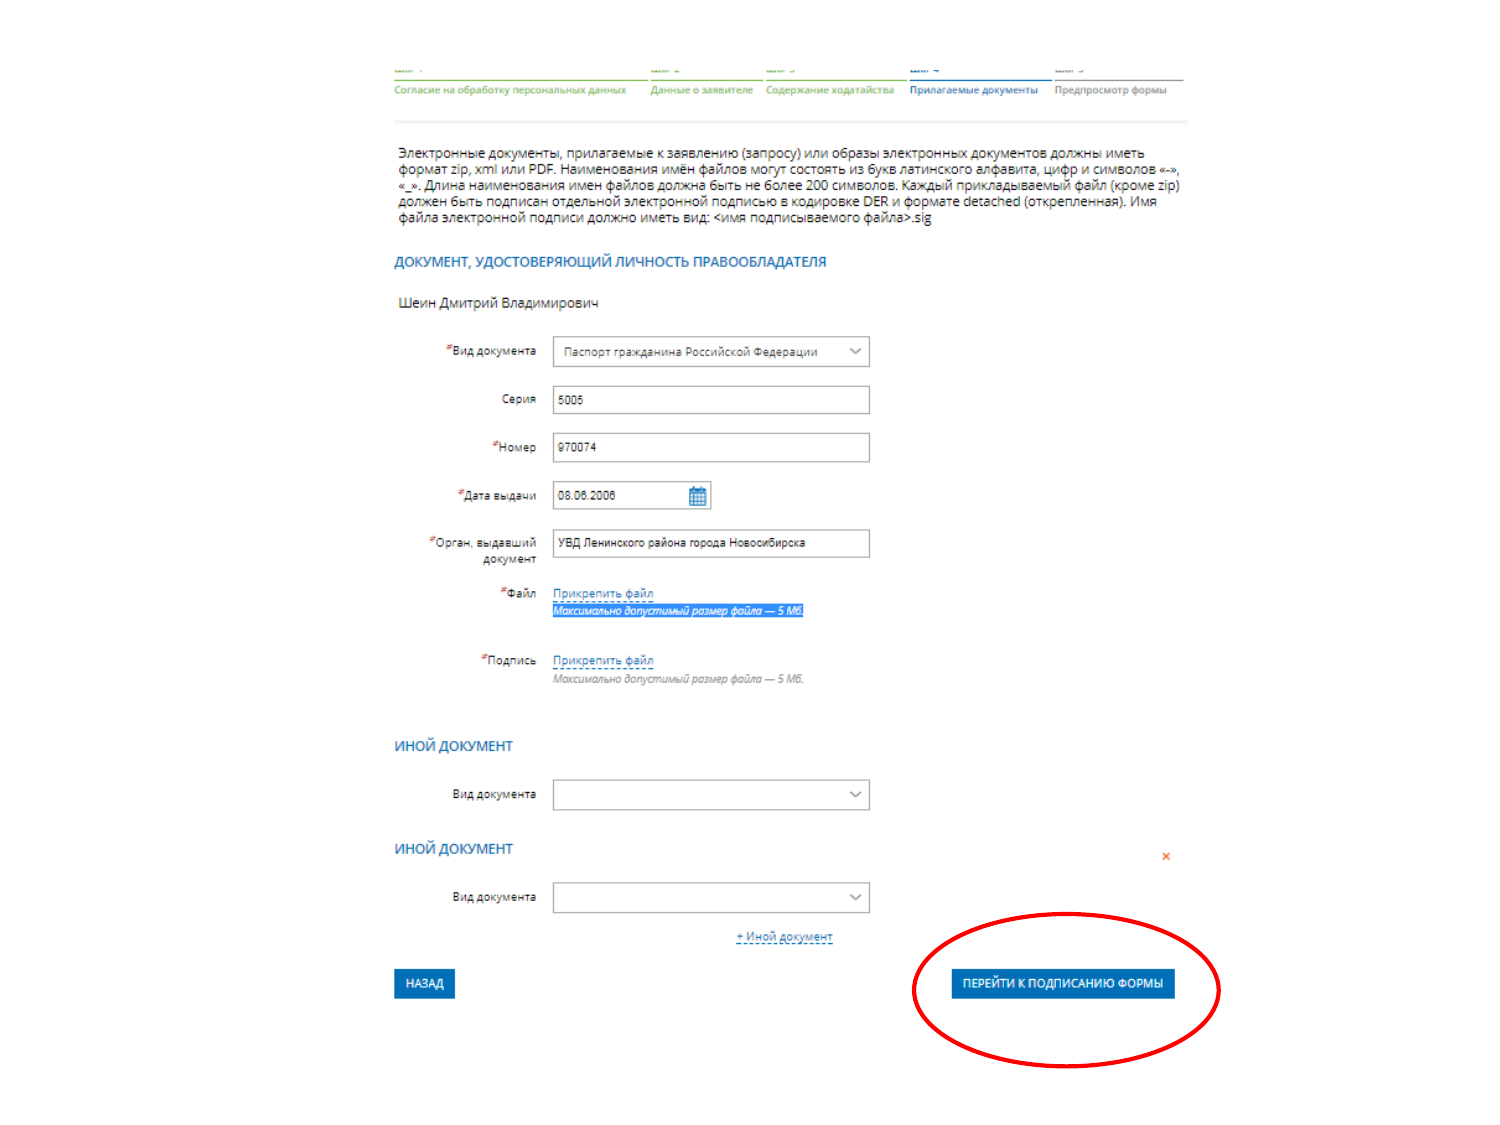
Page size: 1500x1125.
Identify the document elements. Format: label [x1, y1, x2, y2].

list [299, 70, 1201, 1006]
text_box [919, 955, 1221, 1069]
